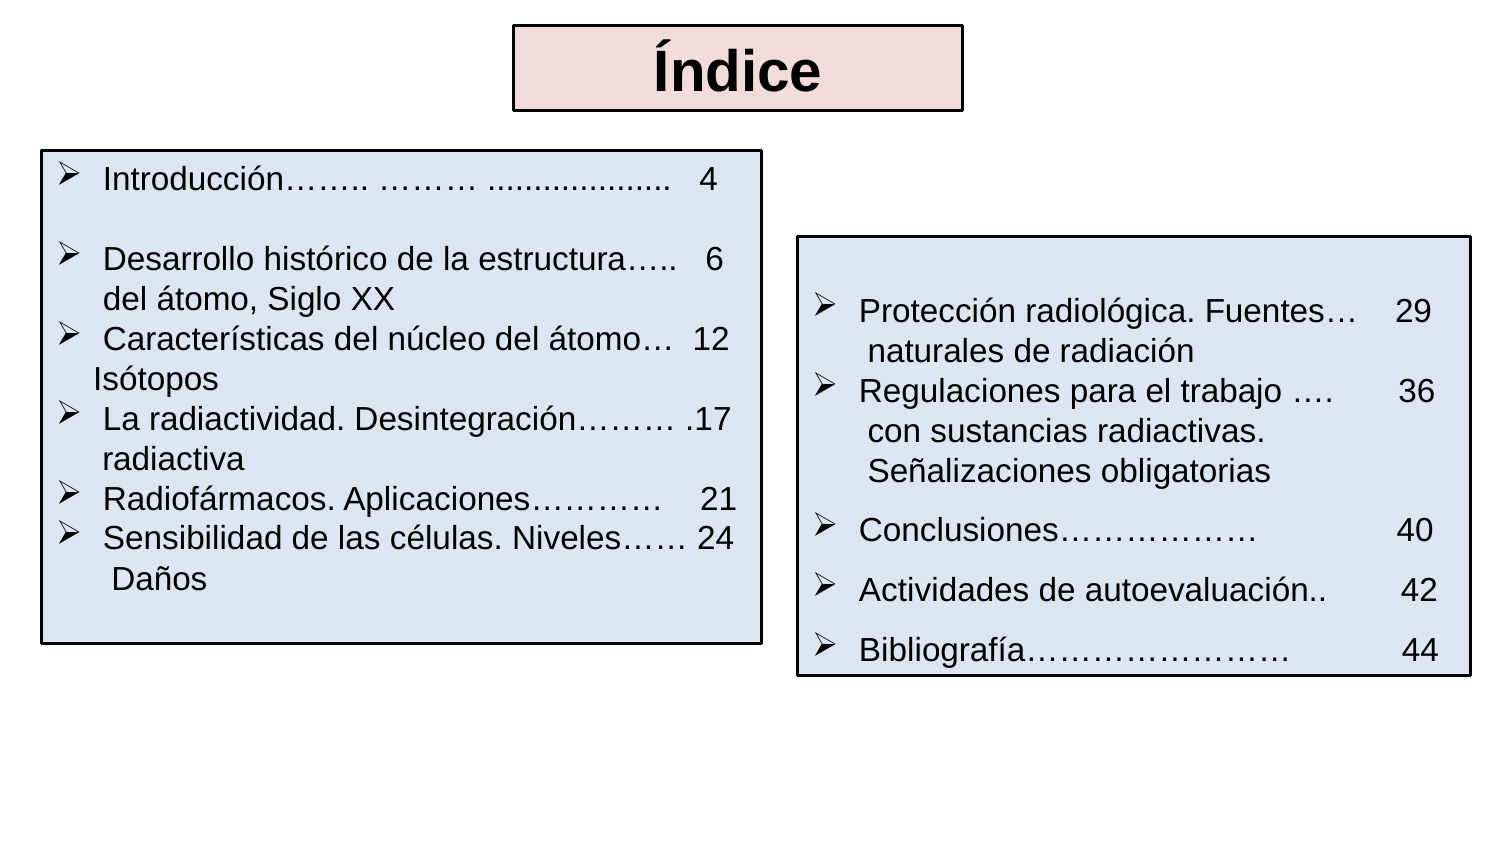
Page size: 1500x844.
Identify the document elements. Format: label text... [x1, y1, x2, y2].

text_box Índice [513, 25, 963, 111]
text_box Protección radiológica. Fuentes… 29 naturales de radiación Regulaciones para el trabajo …. 36 con sustancias radiactivas. Señalizaciones obligatorias Conclusiones……………… 40 Actividades de autoevaluación.. 42 Bibliografía…………………… 44 [797, 236, 1471, 676]
text_box Introducción…….. ……… .................... 4 Desarrollo histórico de la estructura….. 6 del átomo, Siglo XX Características del núcleo del átomo… 12 Isótopos La radiactividad. Desintegración……… .17 radiactiva Radiofármacos. Aplicaciones………… 21 Sensibilidad de las células. Niveles…… 24 Daños [41, 150, 762, 644]
